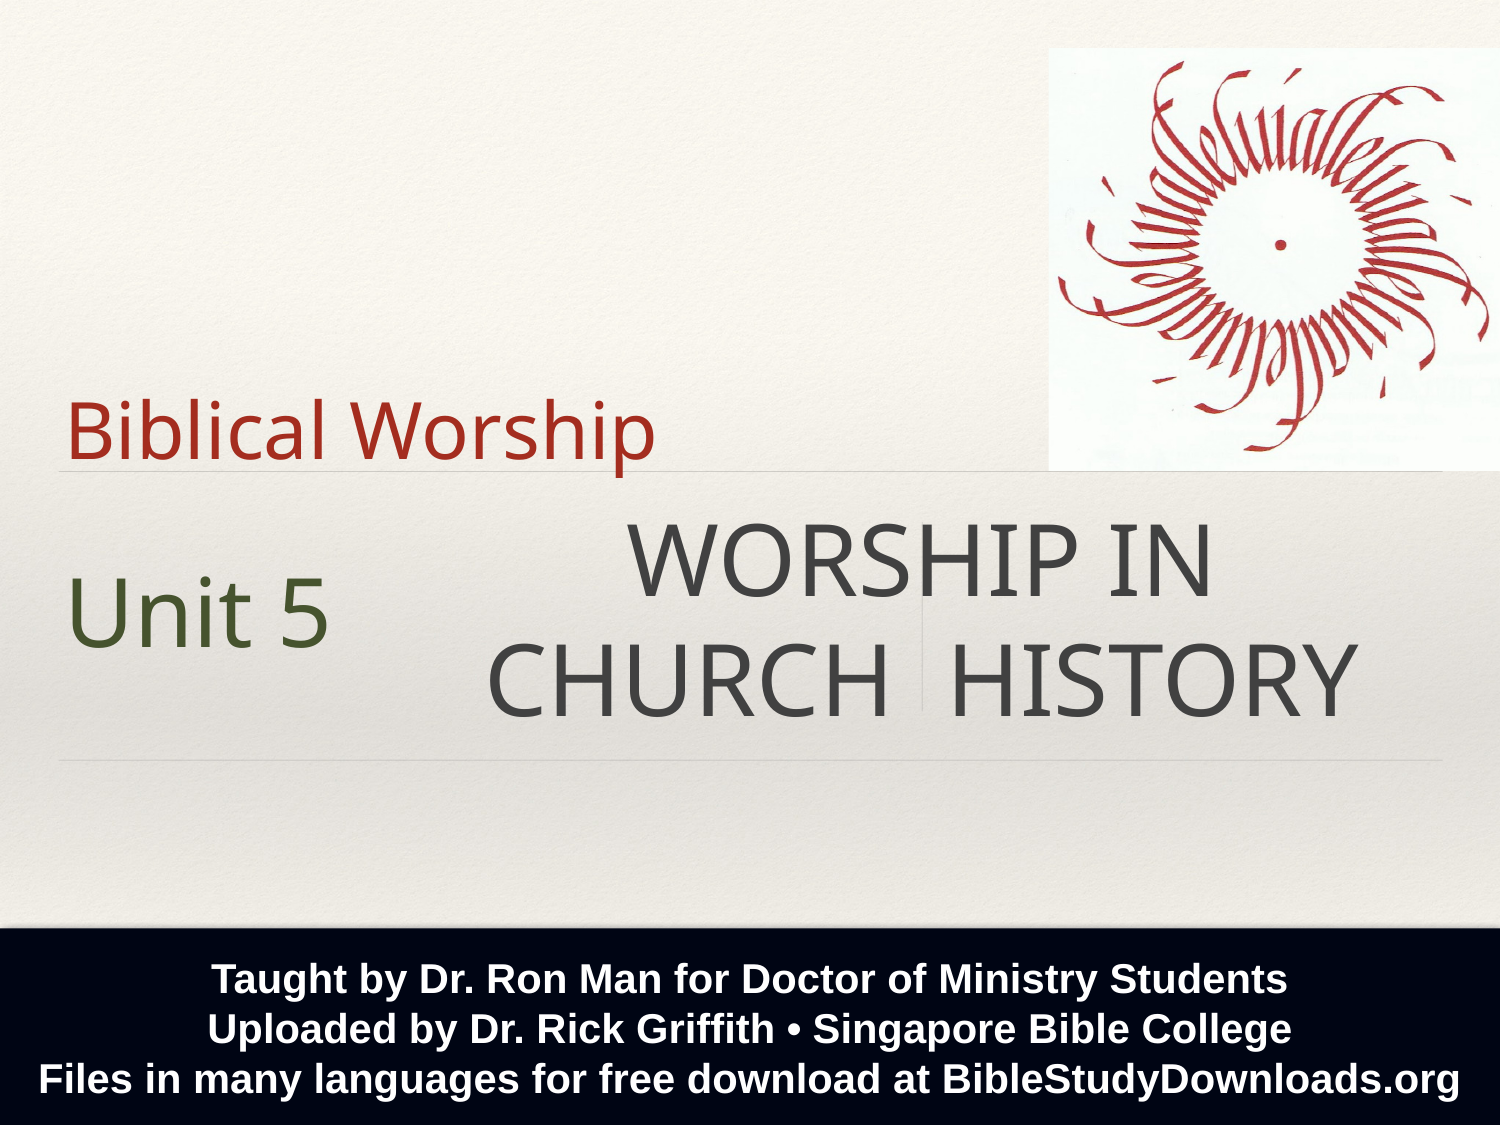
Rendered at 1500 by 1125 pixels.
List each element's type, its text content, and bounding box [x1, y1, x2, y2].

picture [0, 0, 1500, 928]
list WORSHIP IN CHURCH HISTORY [468, 459, 1376, 775]
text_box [1048, 48, 1500, 538]
text_box Taught by Dr. Ron Man for Doctor of Ministry Students Uploaded by Dr. Rick Griffith • Singapore Bible College Files in many languages for free download at BibleStudyDownloads.org [0, 928, 1500, 1125]
list Biblical Worship [58, 379, 890, 476]
title Unit 5 [58, 476, 468, 757]
